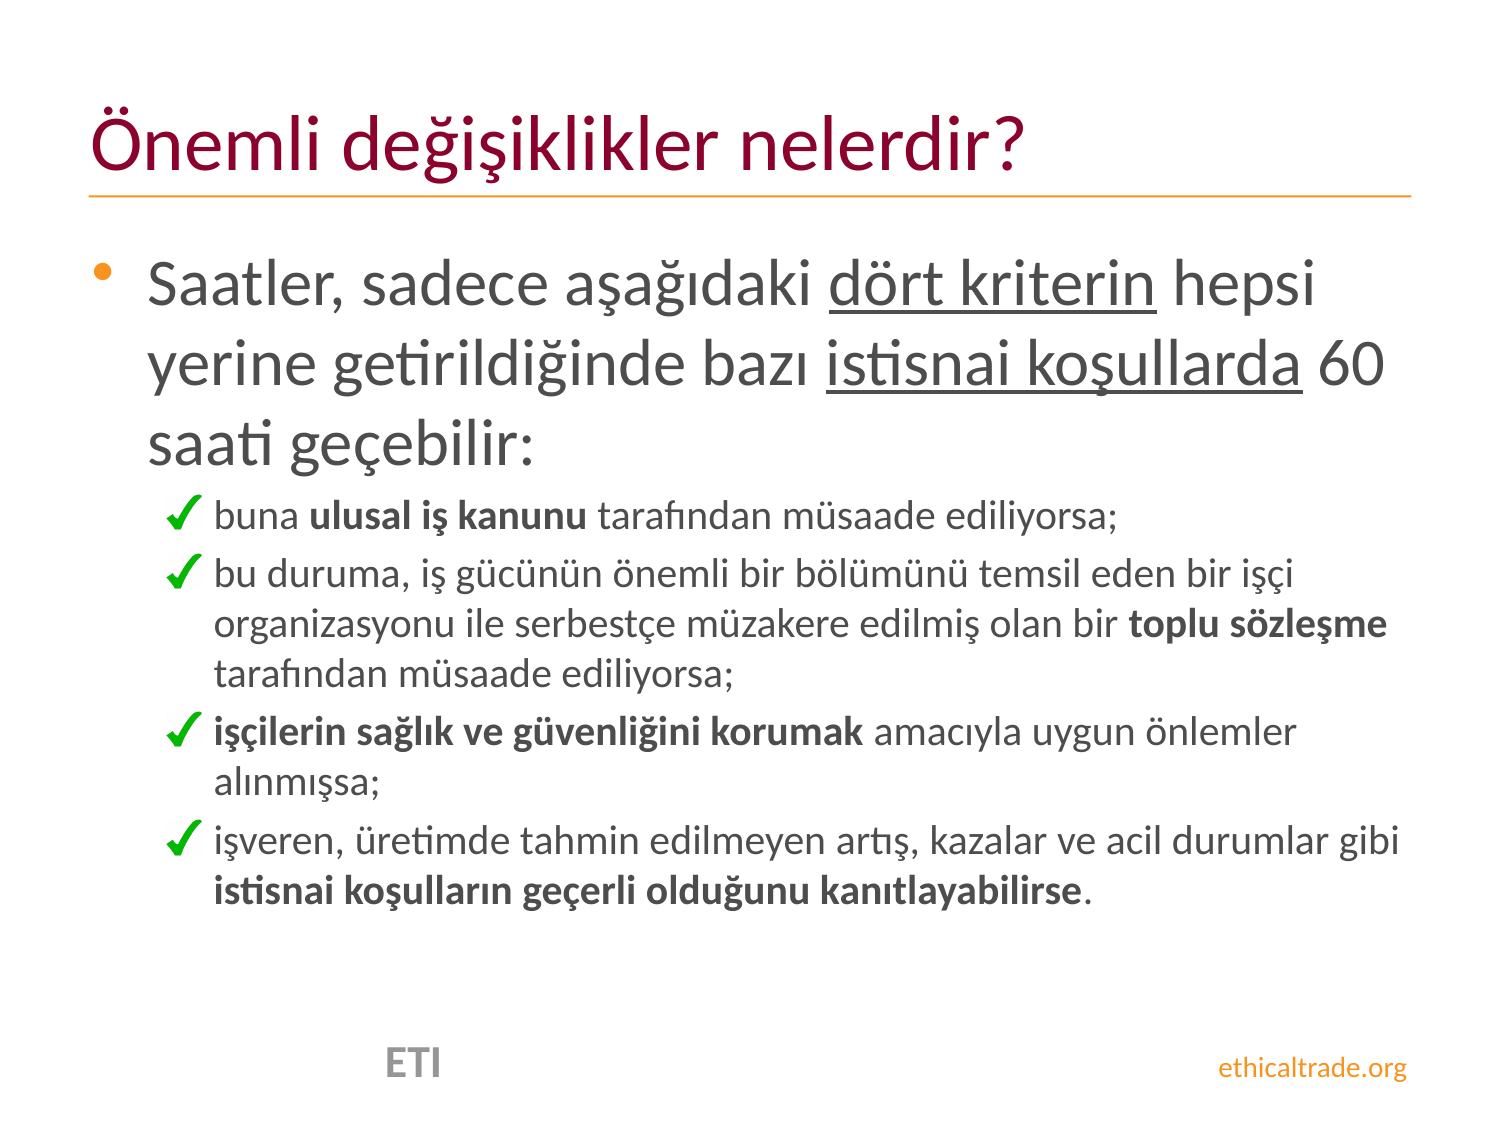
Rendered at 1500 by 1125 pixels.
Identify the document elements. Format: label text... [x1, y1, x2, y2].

footer ETI ethicaltrade.org [29, 1024, 1424, 1103]
picture [166, 494, 202, 530]
title Önemli değişiklikler nelerdir? [74, 44, 1426, 233]
list Saatler, sadece aşağıdaki dört kriterin hepsi yerine getirildiğinde bazı istisnai koşullarda 60 saati geçebilir: buna ulusal iş kanunu tarafından müsaade ediliyorsa; bu duruma, iş gücünün önemli bir bölümünü temsil eden bir işçi organizasyonu ile serbestçe müzakere edilmiş olan bir toplu sözleşme tarafından müsaade ediliyorsa; işçilerin sağlık ve güvenliğini korumak amacıyla uygun önlemler alınmışsa; işveren, üretimde tahmin edilmeyen artış, kazalar ve acil durumlar gibi istisnai koşulların geçerli olduğunu kanıtlayabilirse. [76, 231, 1427, 975]
picture [166, 819, 202, 856]
picture [166, 711, 202, 747]
picture [166, 553, 202, 589]
